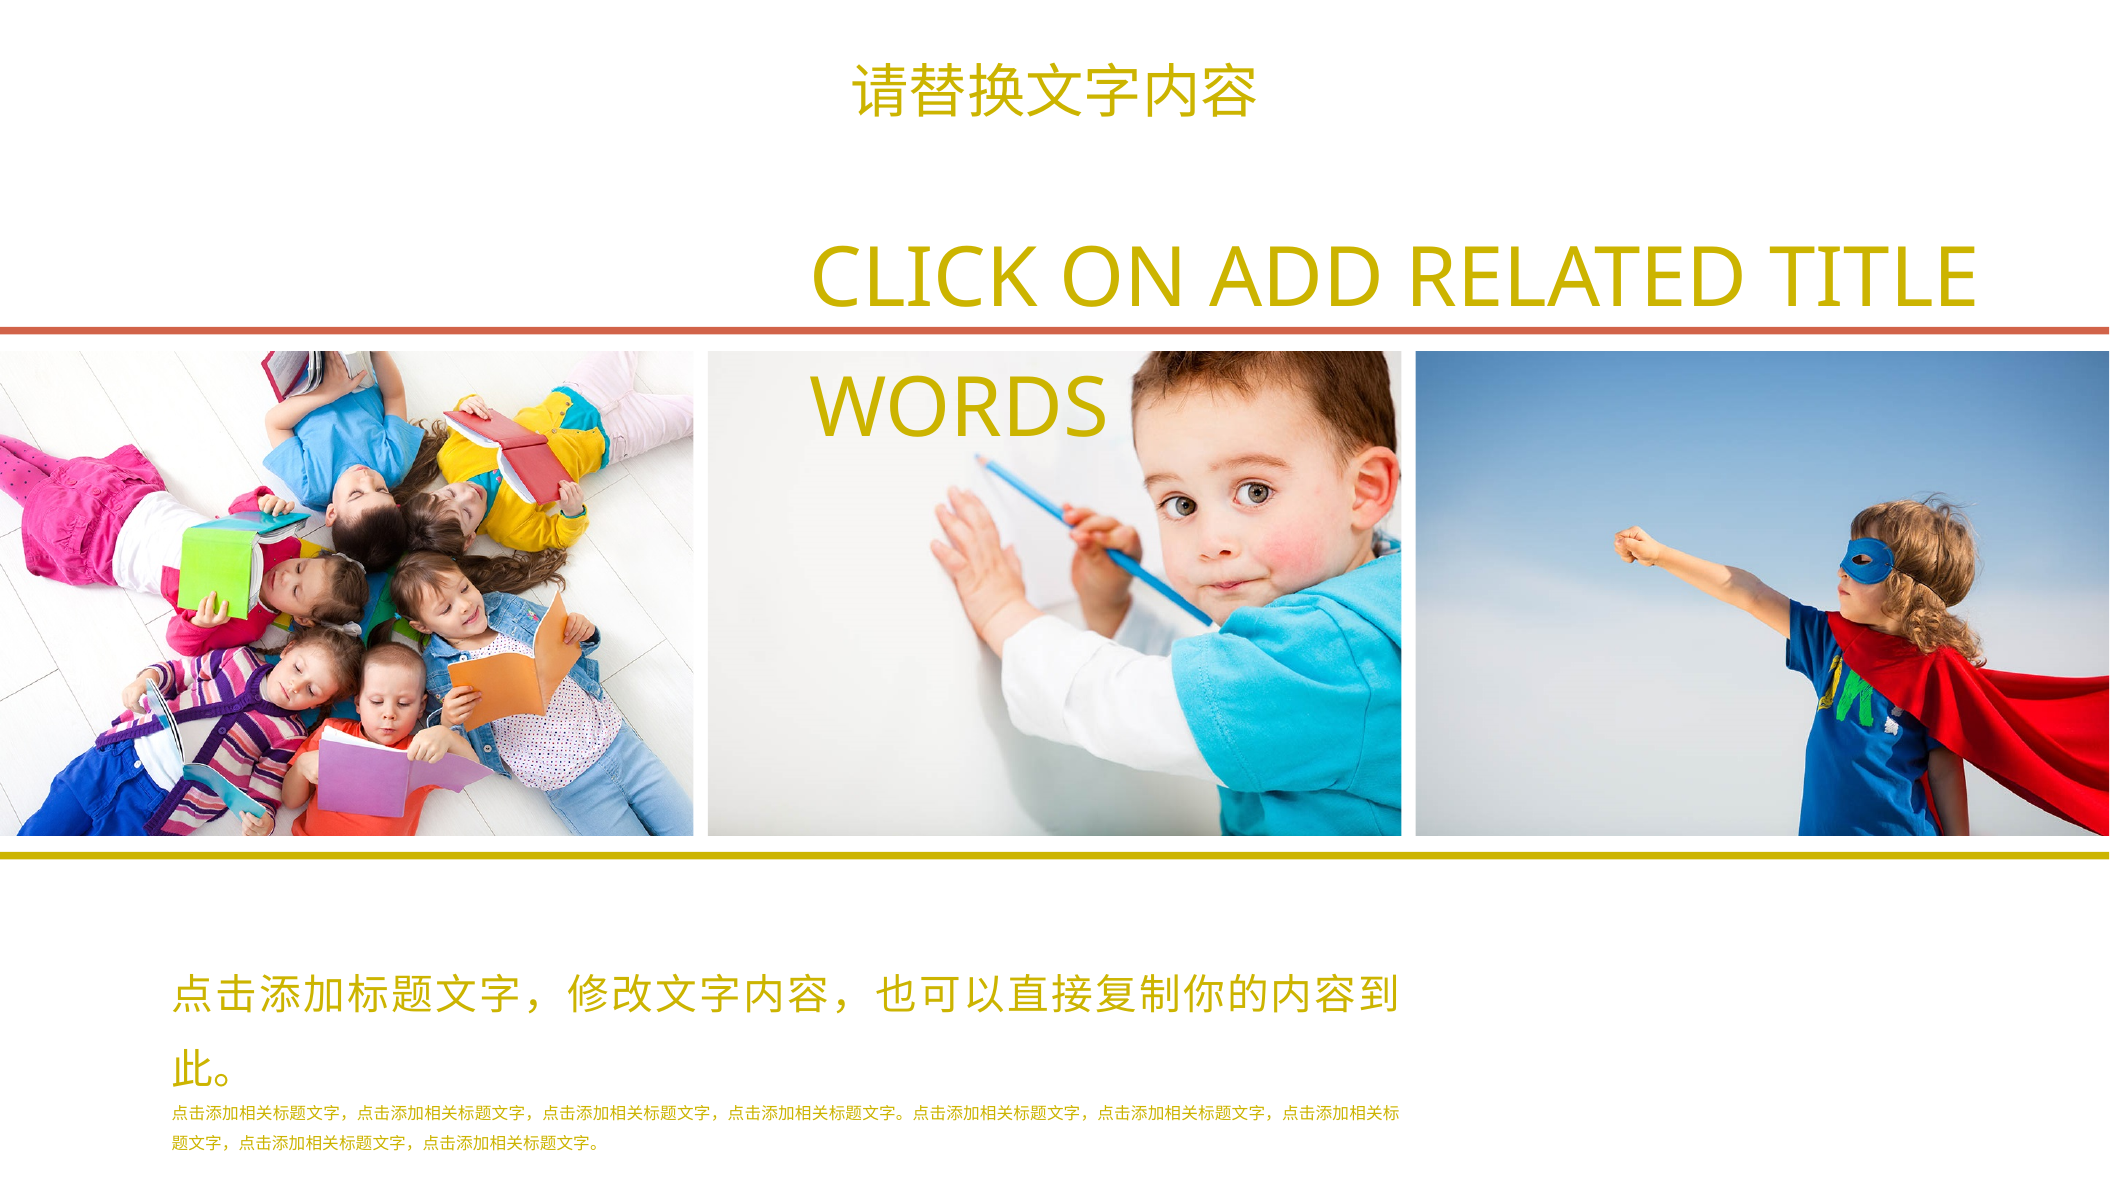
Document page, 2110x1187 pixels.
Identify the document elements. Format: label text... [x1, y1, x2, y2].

text_box [0, 851, 2110, 860]
text_box 点击添加标题文字，修改文字内容，也可以直接复制你的内容到此。 点击添加相关标题文字，点击添加相关标题文字，点击添加相关标题文字，点击添加相关标题文字。点击添加相关标题文字，点击添加相关标题文字，点击添加相关标题文字，点击添加相关标题文字，点击添加相关标题文字。 [156, 935, 1416, 1161]
text_box [707, 350, 1402, 836]
text_box CLICK ON ADD RELATED TITLE WORDS [794, 185, 2110, 461]
text_box [1415, 461, 2110, 836]
text_box 请替换文字内容 [820, 32, 1289, 124]
text_box [0, 326, 794, 335]
text_box [0, 350, 694, 836]
